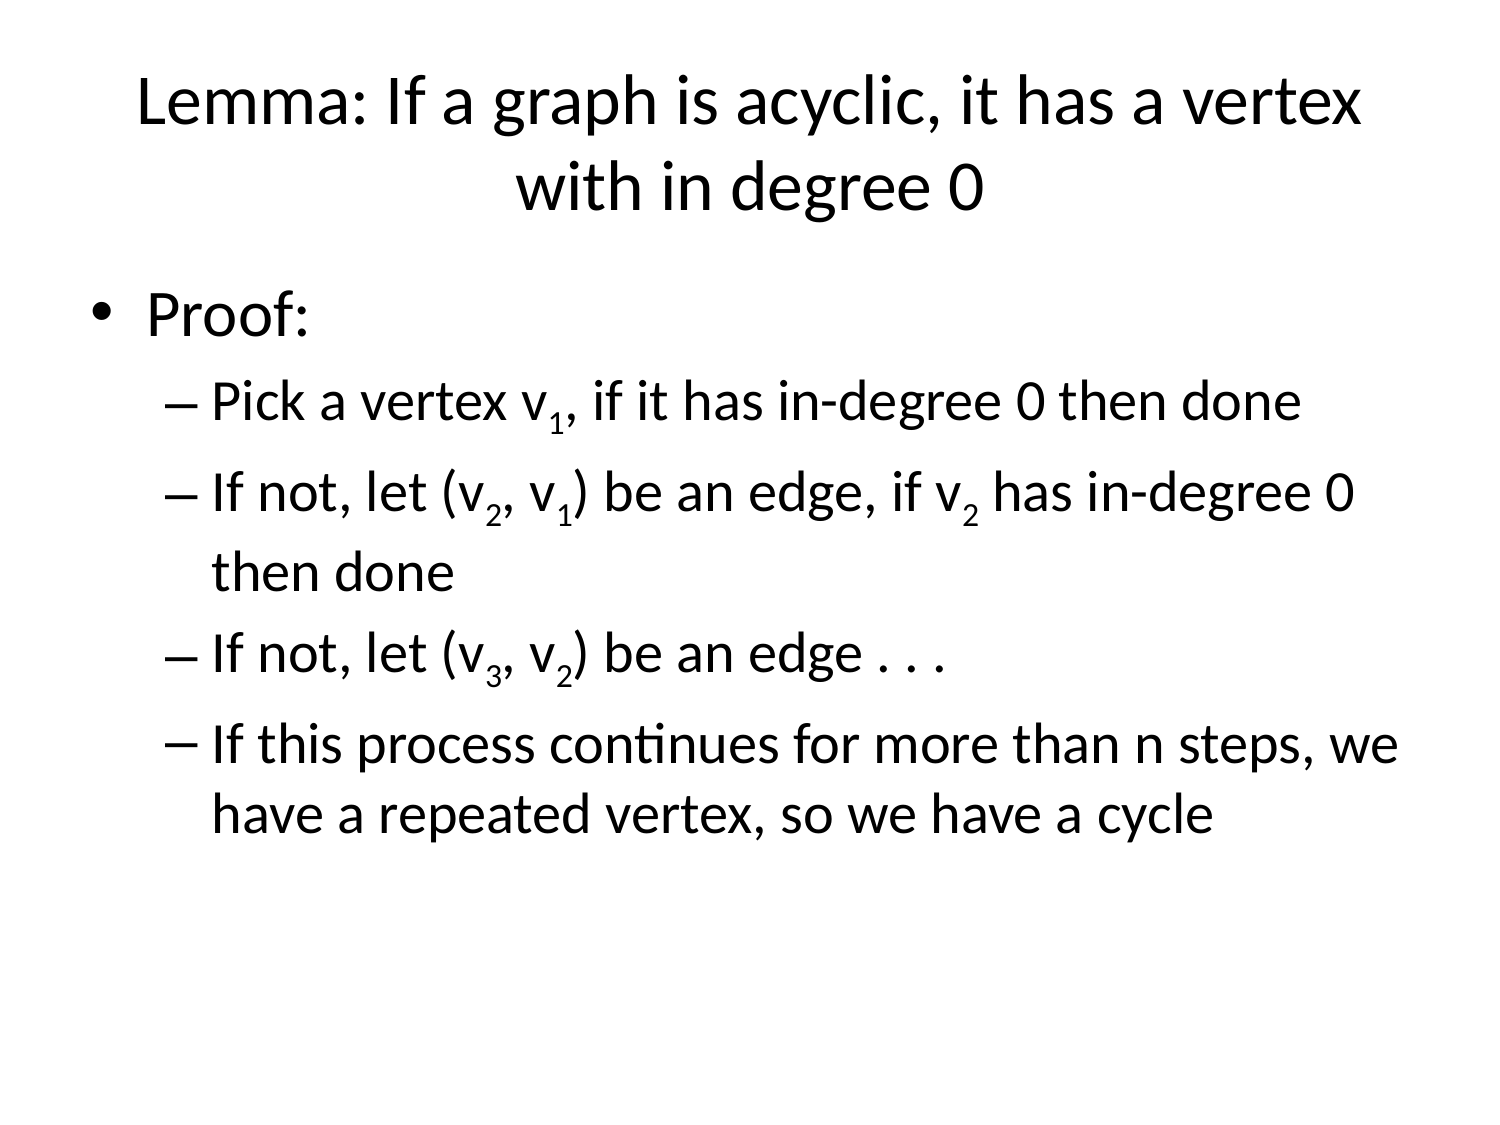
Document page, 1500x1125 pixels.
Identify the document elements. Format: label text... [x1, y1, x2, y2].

list Proof: Pick a vertex v1, if it has in-degree 0 then done If not, let (v2, v1) be an edge, if v2 has in-degree 0 then done If not, let (v3, v2) be an edge . . . If this process continues for more than n steps, we have a repeated vertex, so we have a cycle [75, 262, 1425, 1005]
title Lemma: If a graph is acyclic, it has a vertex with in degree 0 [75, 45, 1425, 233]
